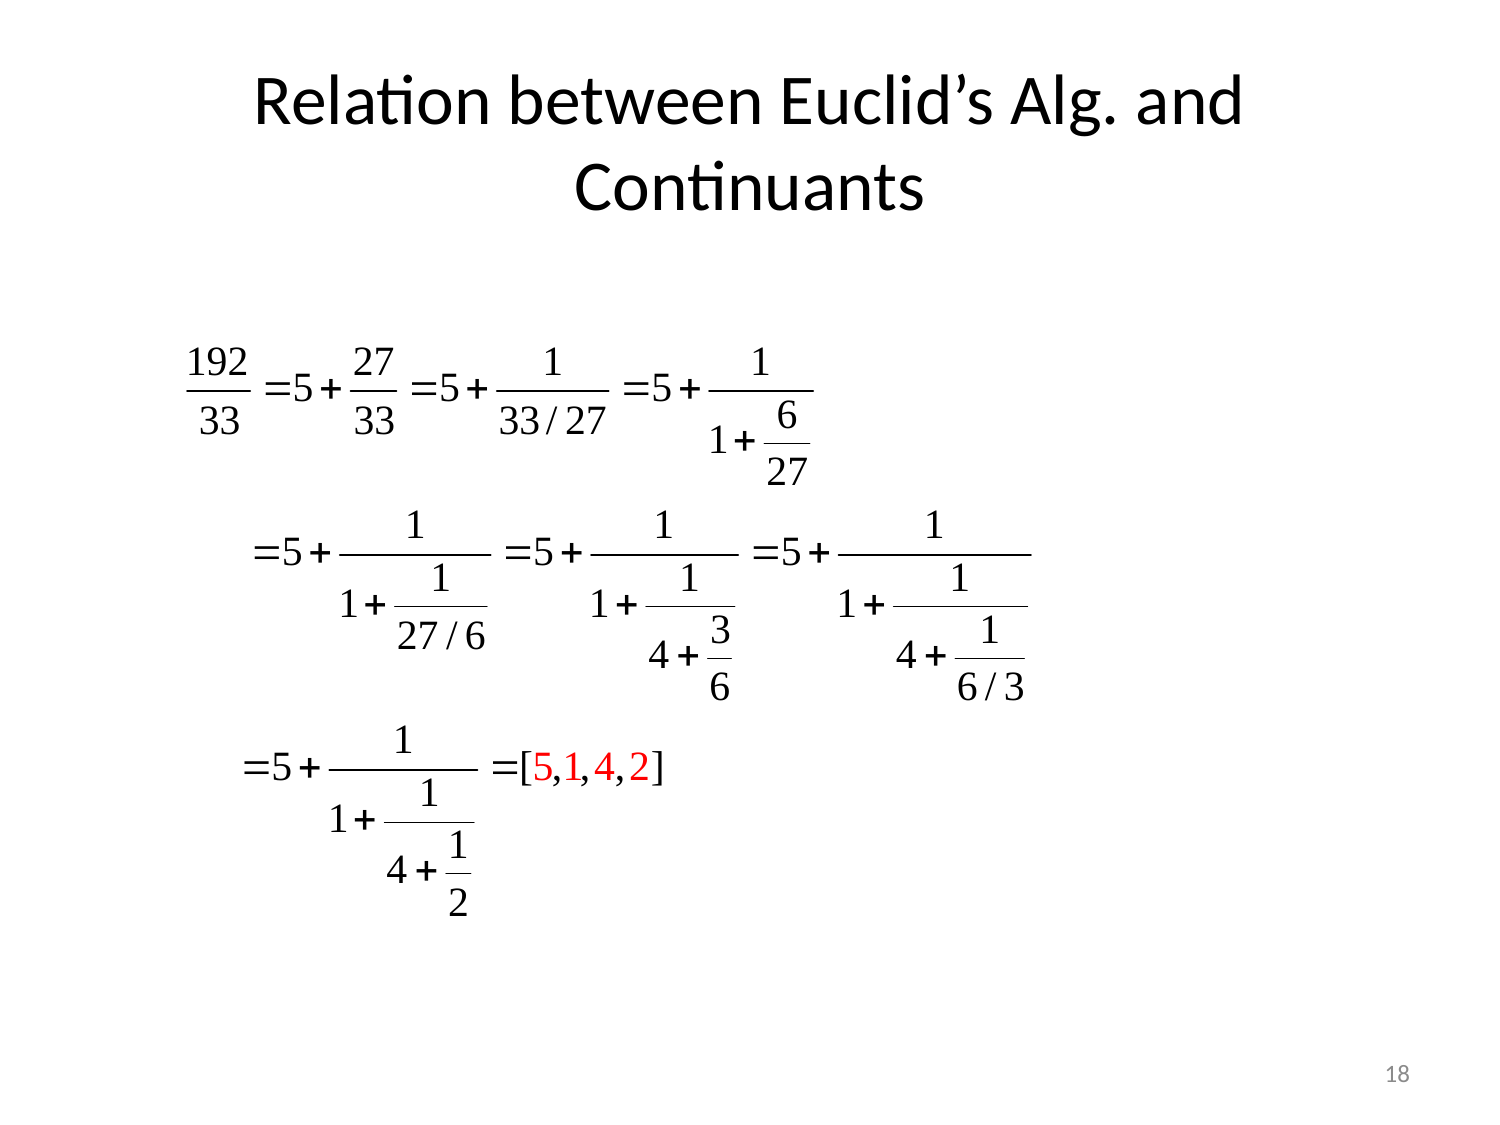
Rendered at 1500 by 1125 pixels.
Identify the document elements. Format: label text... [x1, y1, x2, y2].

title Relation between Euclid’s Alg. and Continuants [75, 45, 1425, 233]
slide_number 18 [1074, 1042, 1425, 1103]
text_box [182, 337, 1036, 922]
